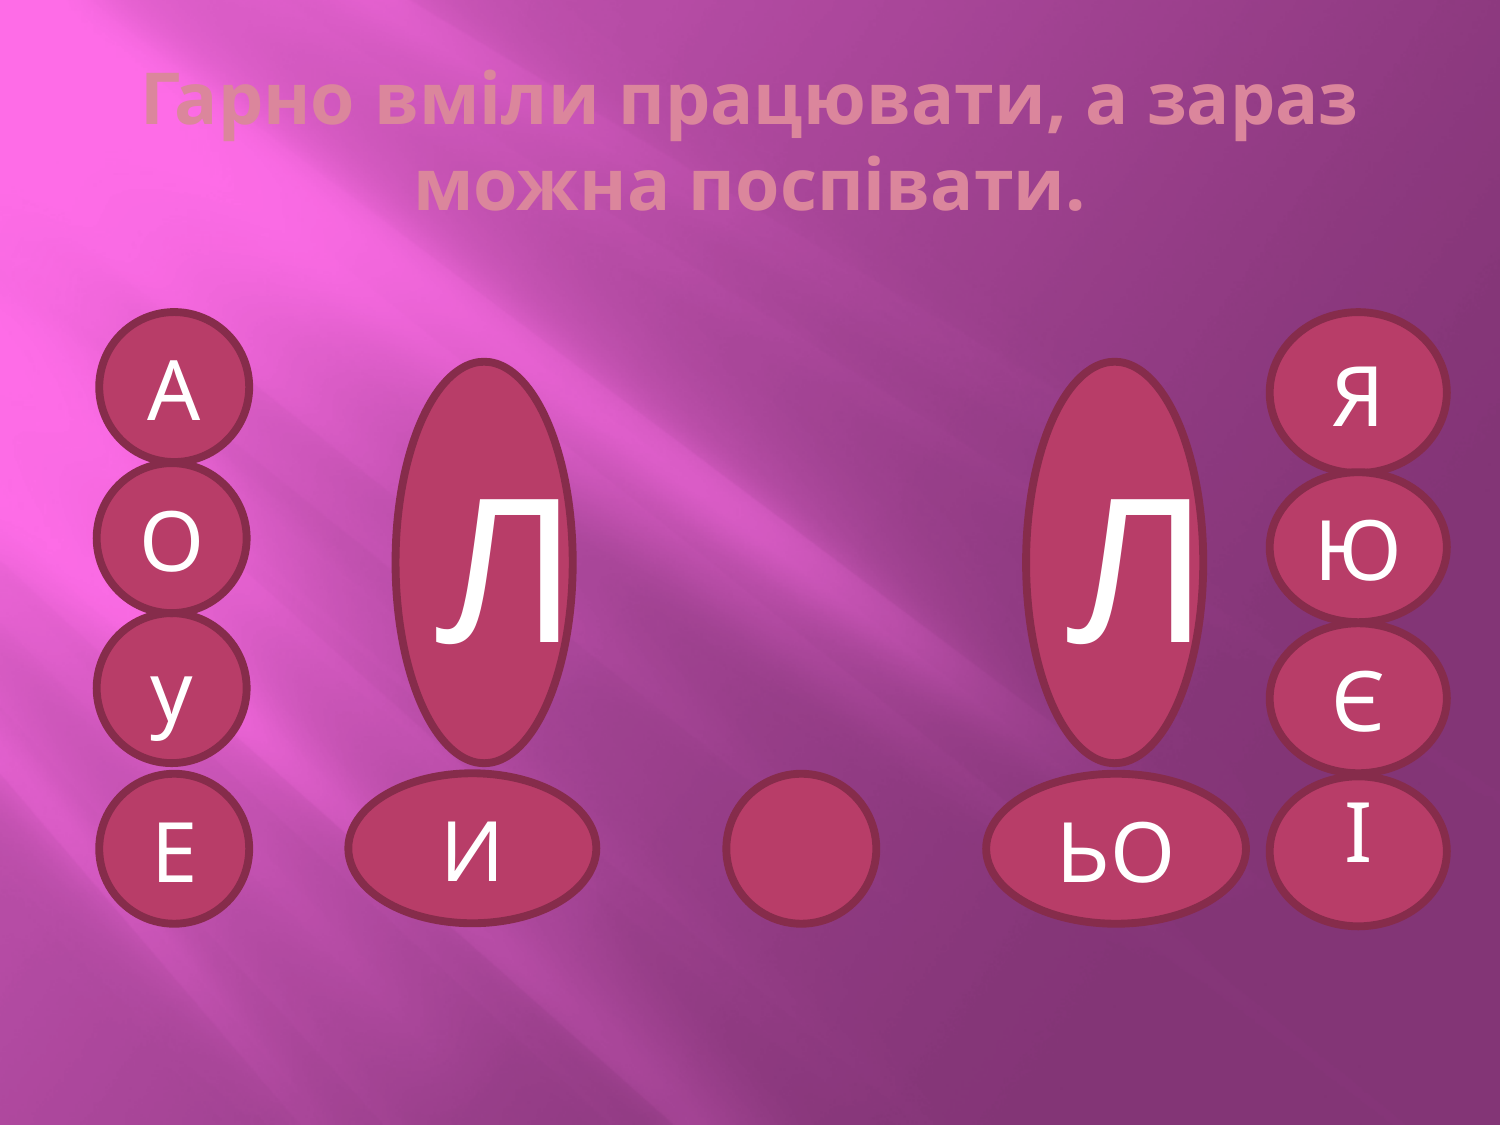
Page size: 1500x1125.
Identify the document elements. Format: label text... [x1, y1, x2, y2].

text_box А [99, 312, 250, 463]
text_box Є [1269, 623, 1447, 774]
text_box [726, 773, 877, 924]
text_box И [348, 773, 597, 924]
text_box Л [1026, 361, 1204, 764]
text_box І [1269, 776, 1447, 927]
text_box Е [99, 773, 250, 924]
text_box Л [395, 361, 573, 764]
text_box Я [1269, 312, 1447, 473]
text_box ЬО [986, 773, 1247, 924]
text_box у [96, 613, 247, 764]
text_box Ю [1269, 472, 1447, 623]
text_box О [96, 463, 247, 614]
title Гарно вміли працювати, а зараз можна поспівати. [75, 45, 1425, 233]
picture [0, 0, 1500, 1125]
